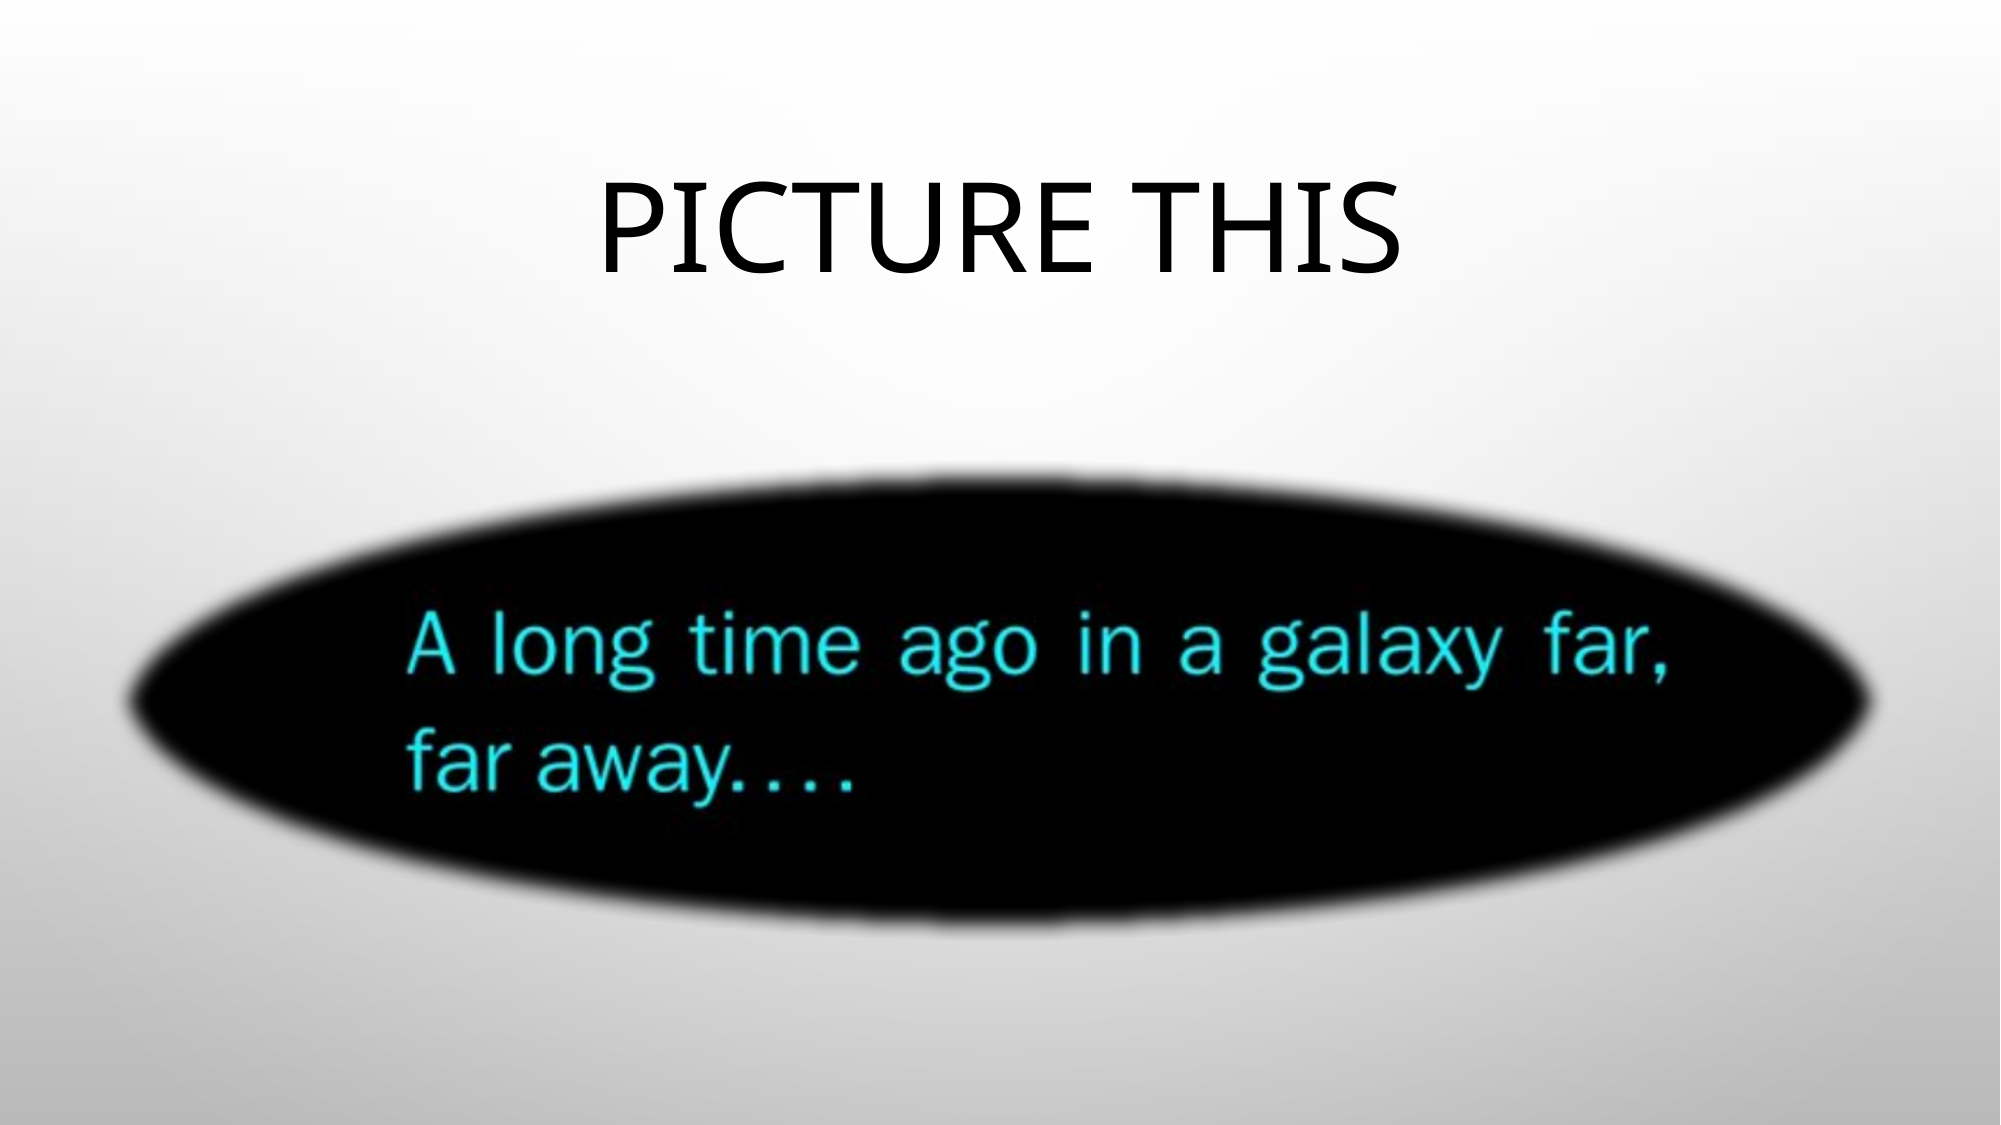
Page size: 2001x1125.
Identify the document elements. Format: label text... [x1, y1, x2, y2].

picture [0, 0, 2000, 1125]
title Picture This [149, 101, 1851, 364]
